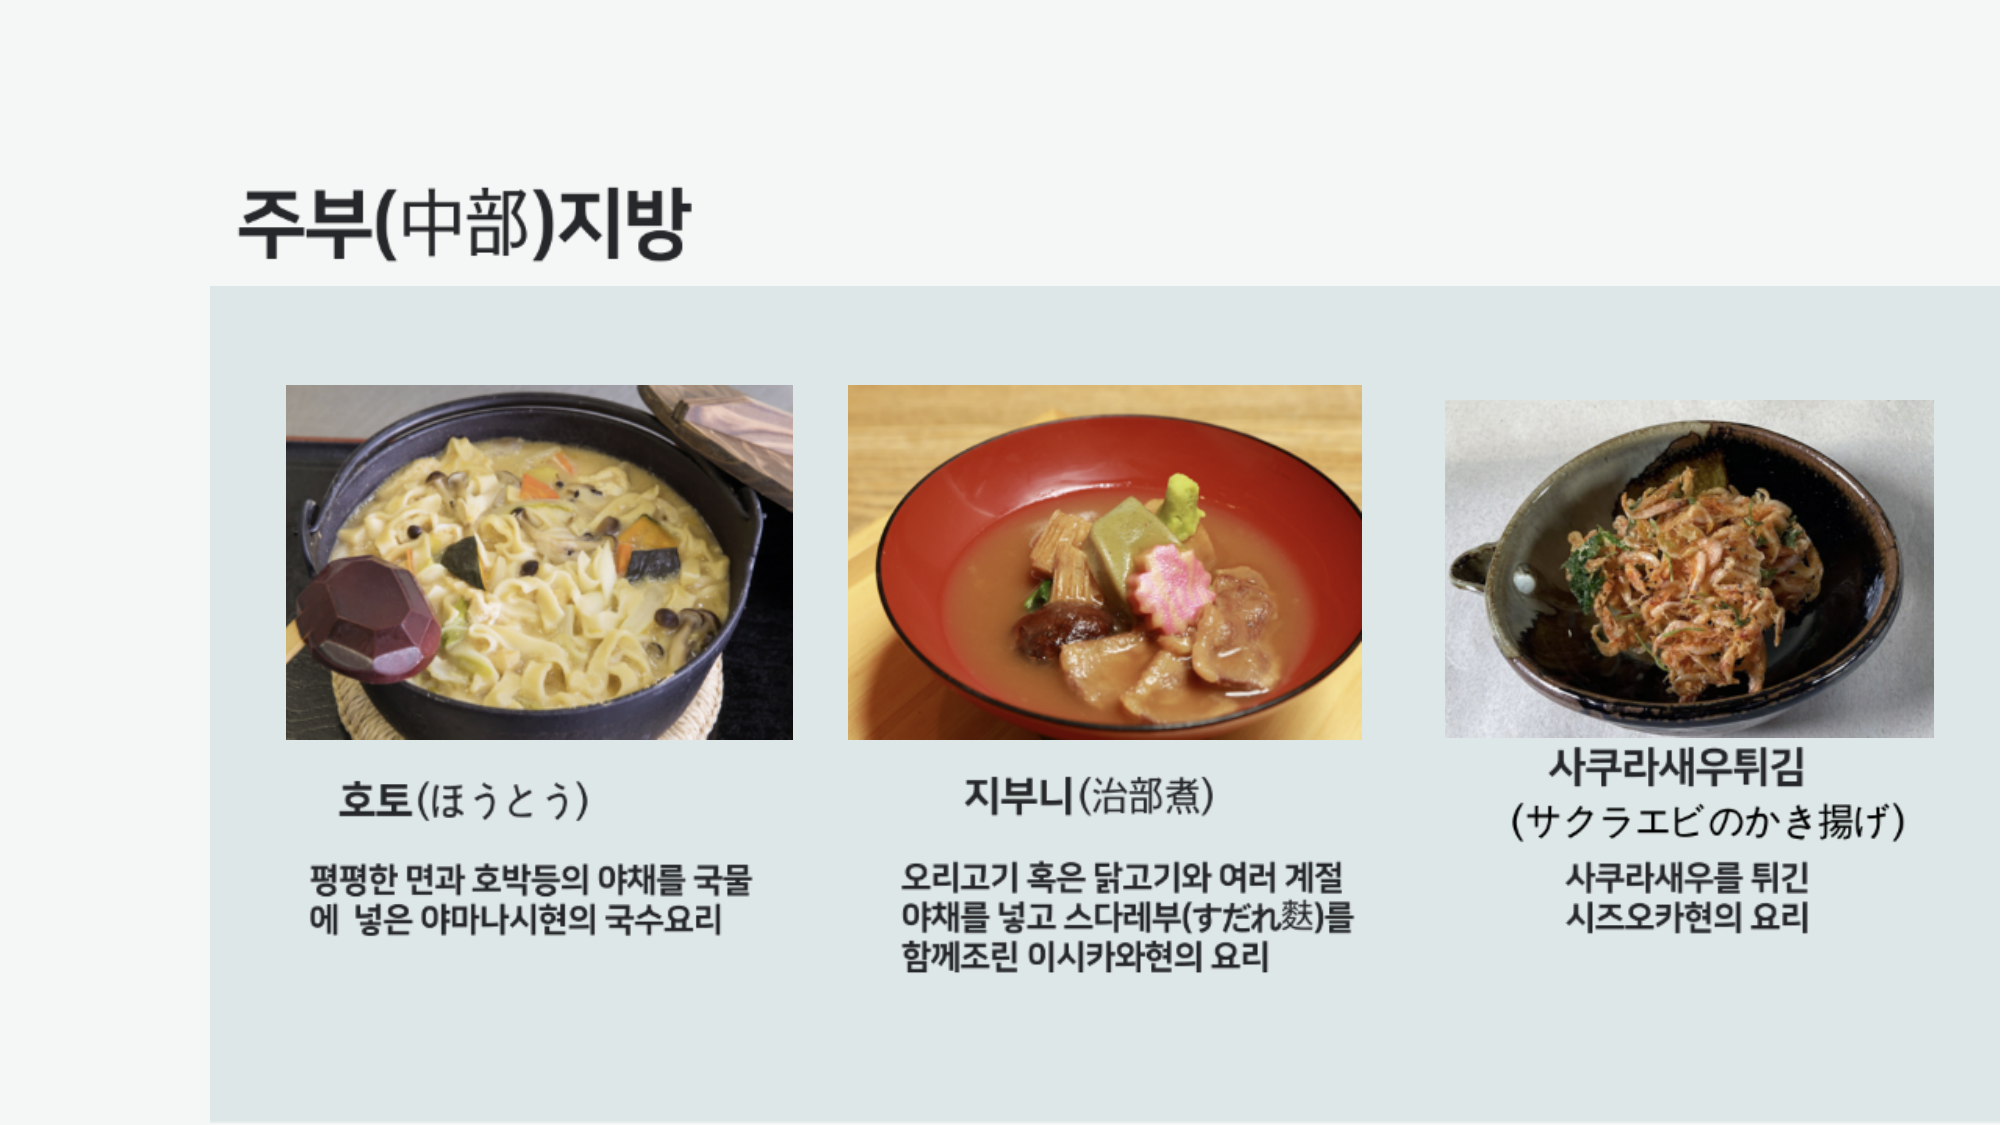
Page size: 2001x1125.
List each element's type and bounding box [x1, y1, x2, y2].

text_box [848, 384, 1373, 982]
text_box [1445, 399, 1934, 943]
text_box [210, 286, 2000, 1123]
picture [213, 136, 767, 346]
text_box [285, 384, 794, 945]
